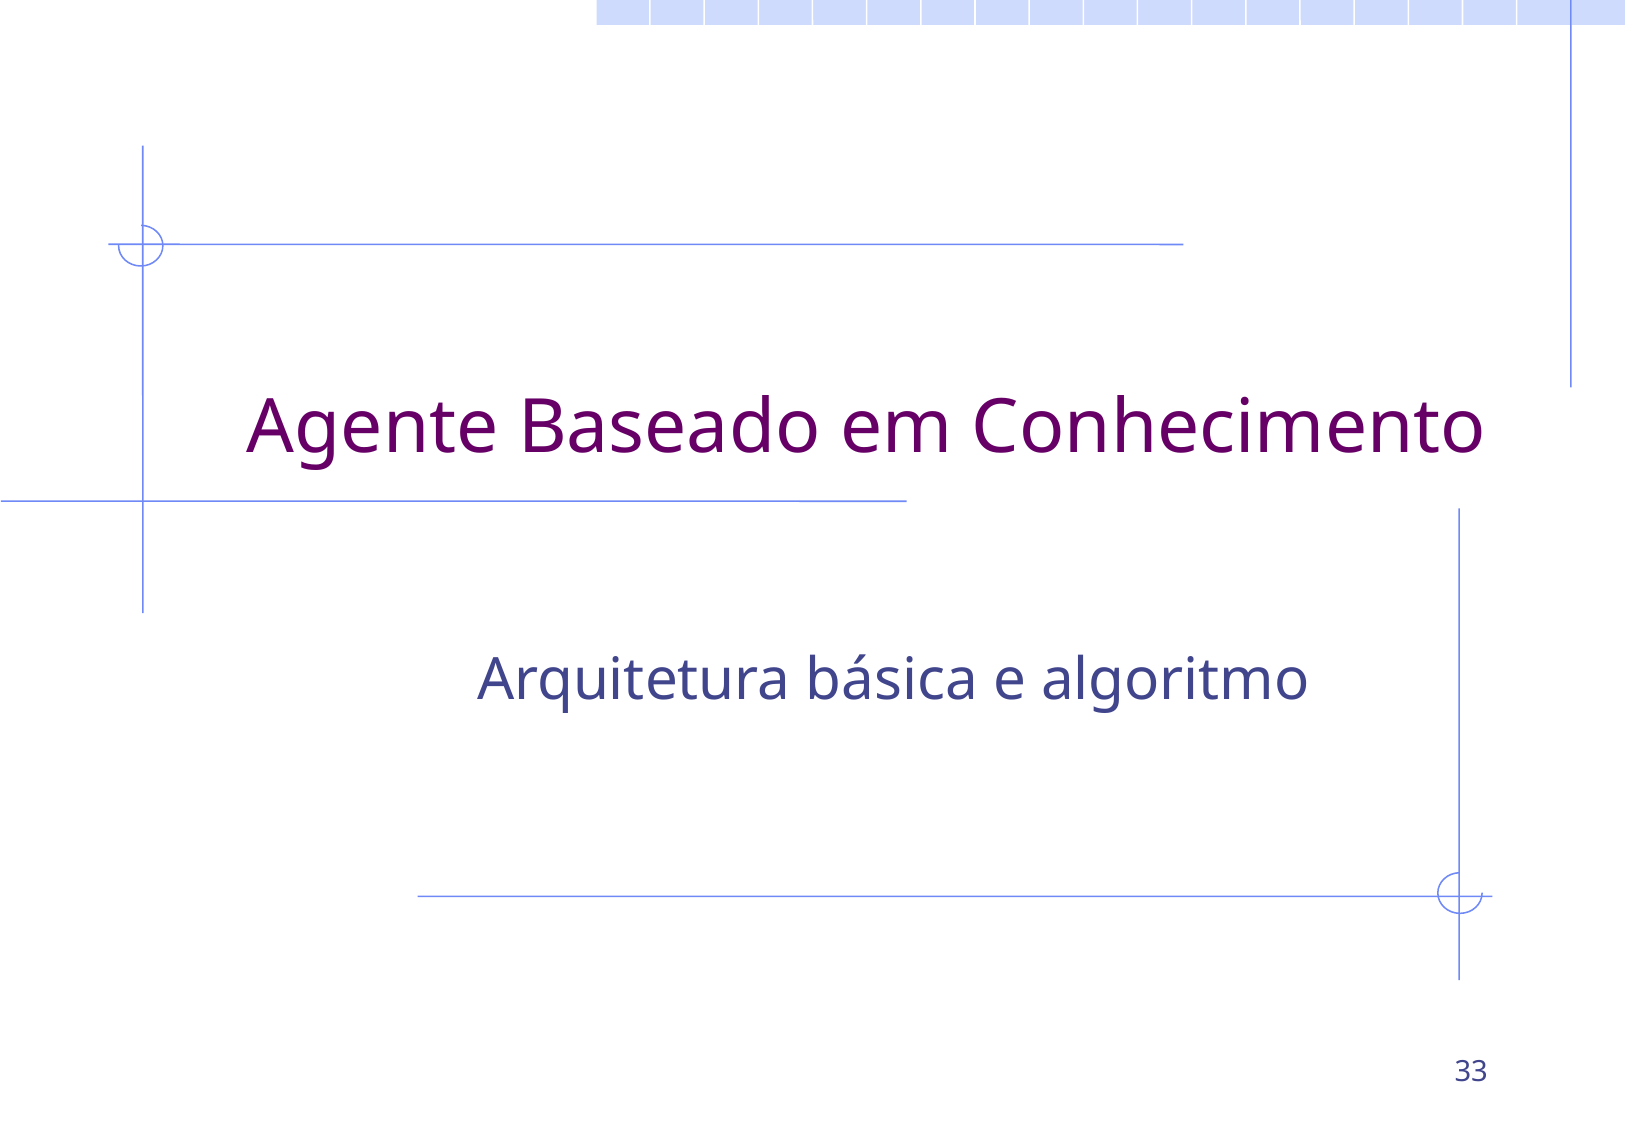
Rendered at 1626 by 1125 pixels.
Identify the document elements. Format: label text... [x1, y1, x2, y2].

subtitle Arquitetura básica e algoritmo [324, 633, 1463, 799]
title Agente Baseado em Conhecimento [175, 287, 1558, 476]
slide_number 33 [1164, 1025, 1504, 1100]
